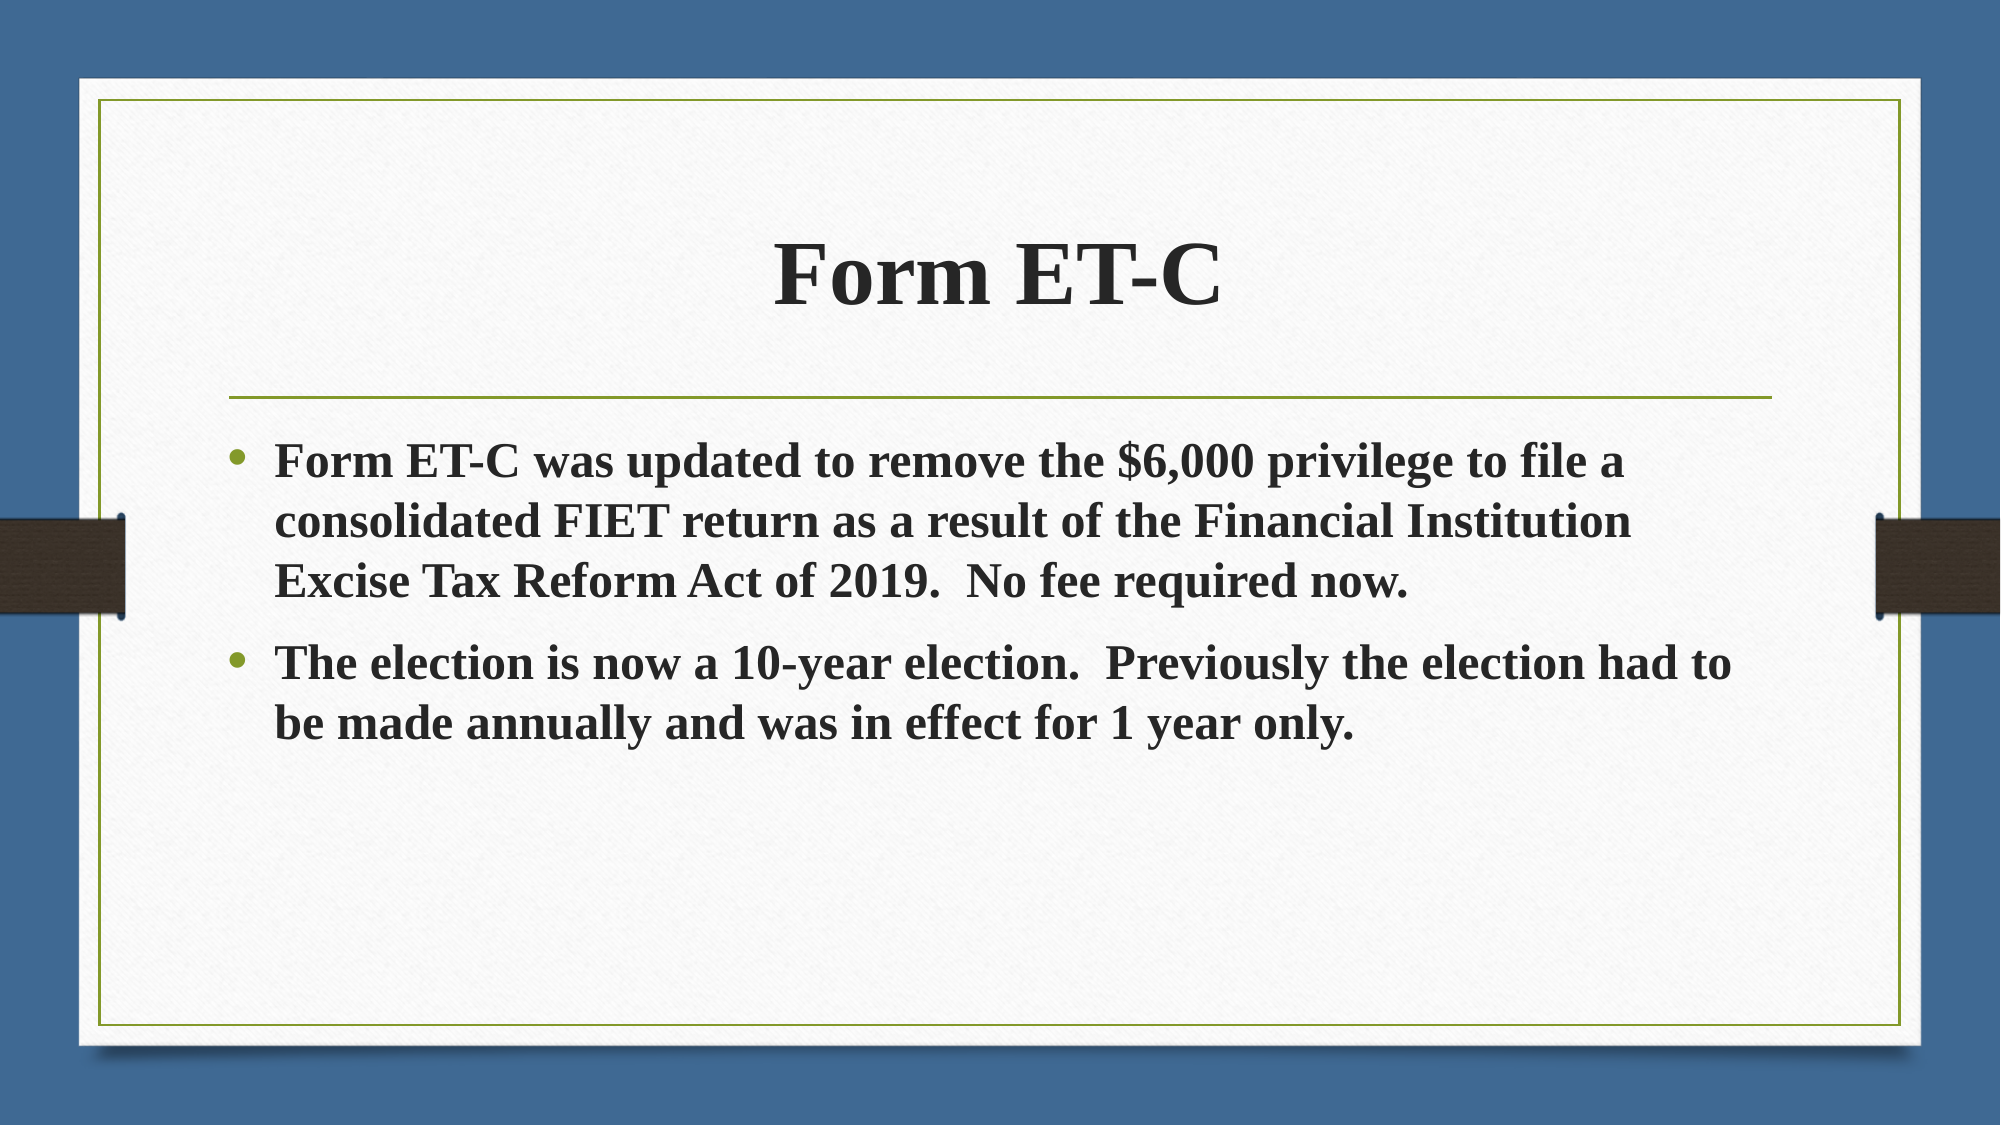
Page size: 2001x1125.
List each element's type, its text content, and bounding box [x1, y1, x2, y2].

list Form ET-C was updated to remove the $6,000 privilege to file a consolidated FIET return as a result of the Financial Institution Excise Tax Reform Act of 2019. No fee required now. The election is now a 10-year election. Previously the election had to be made annually and was in effect for 1 year only. [212, 419, 1788, 964]
title Form ET-C [212, 161, 1788, 375]
picture [0, 0, 2001, 1125]
